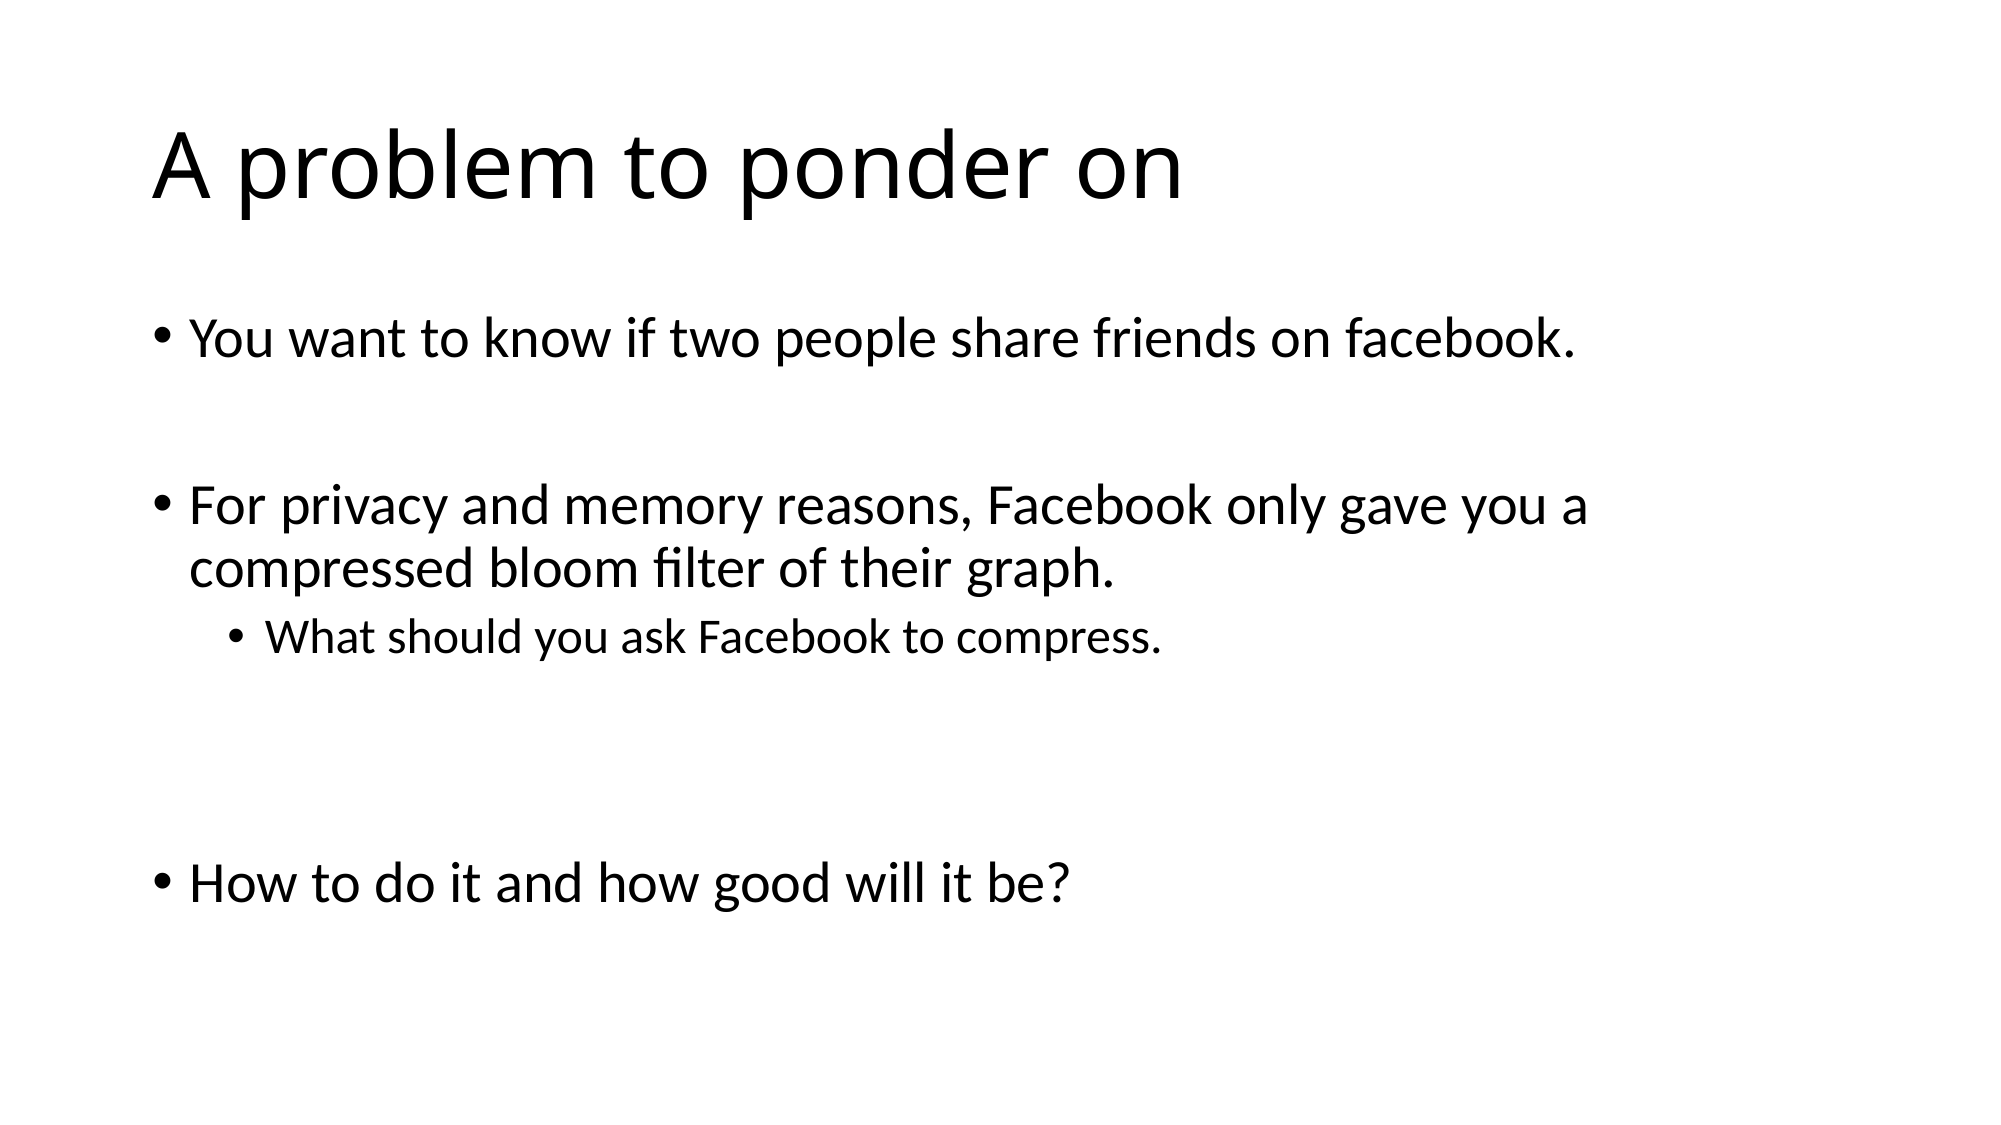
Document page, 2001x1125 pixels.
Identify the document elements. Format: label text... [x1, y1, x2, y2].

list You want to know if two people share friends on facebook. For privacy and memory reasons, Facebook only gave you a compressed bloom filter of their graph. What should you ask Facebook to compress. How to do it and how good will it be? [137, 299, 1863, 1014]
title A problem to ponder on [137, 59, 1863, 278]
